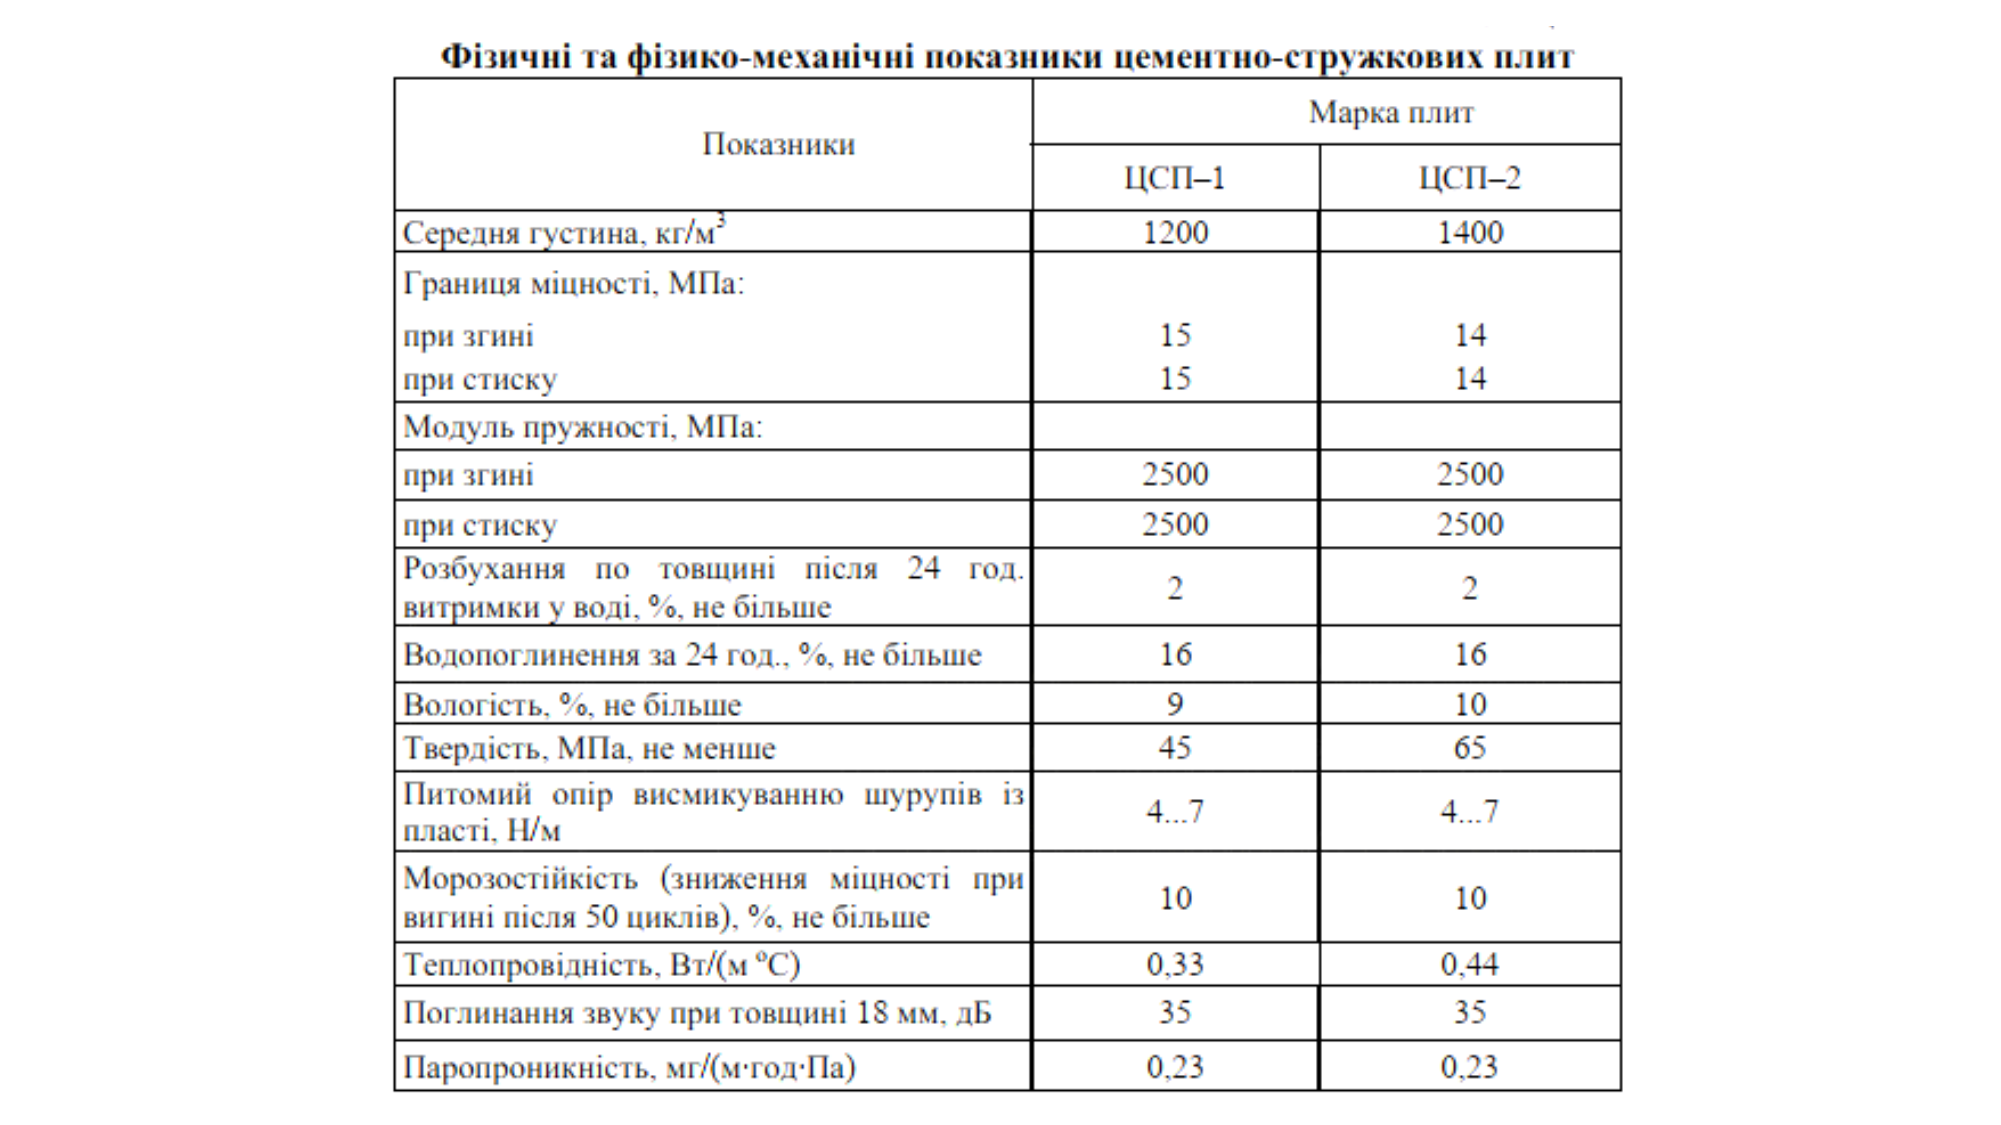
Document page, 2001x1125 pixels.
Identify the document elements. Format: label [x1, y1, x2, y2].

list [344, 26, 1679, 1125]
